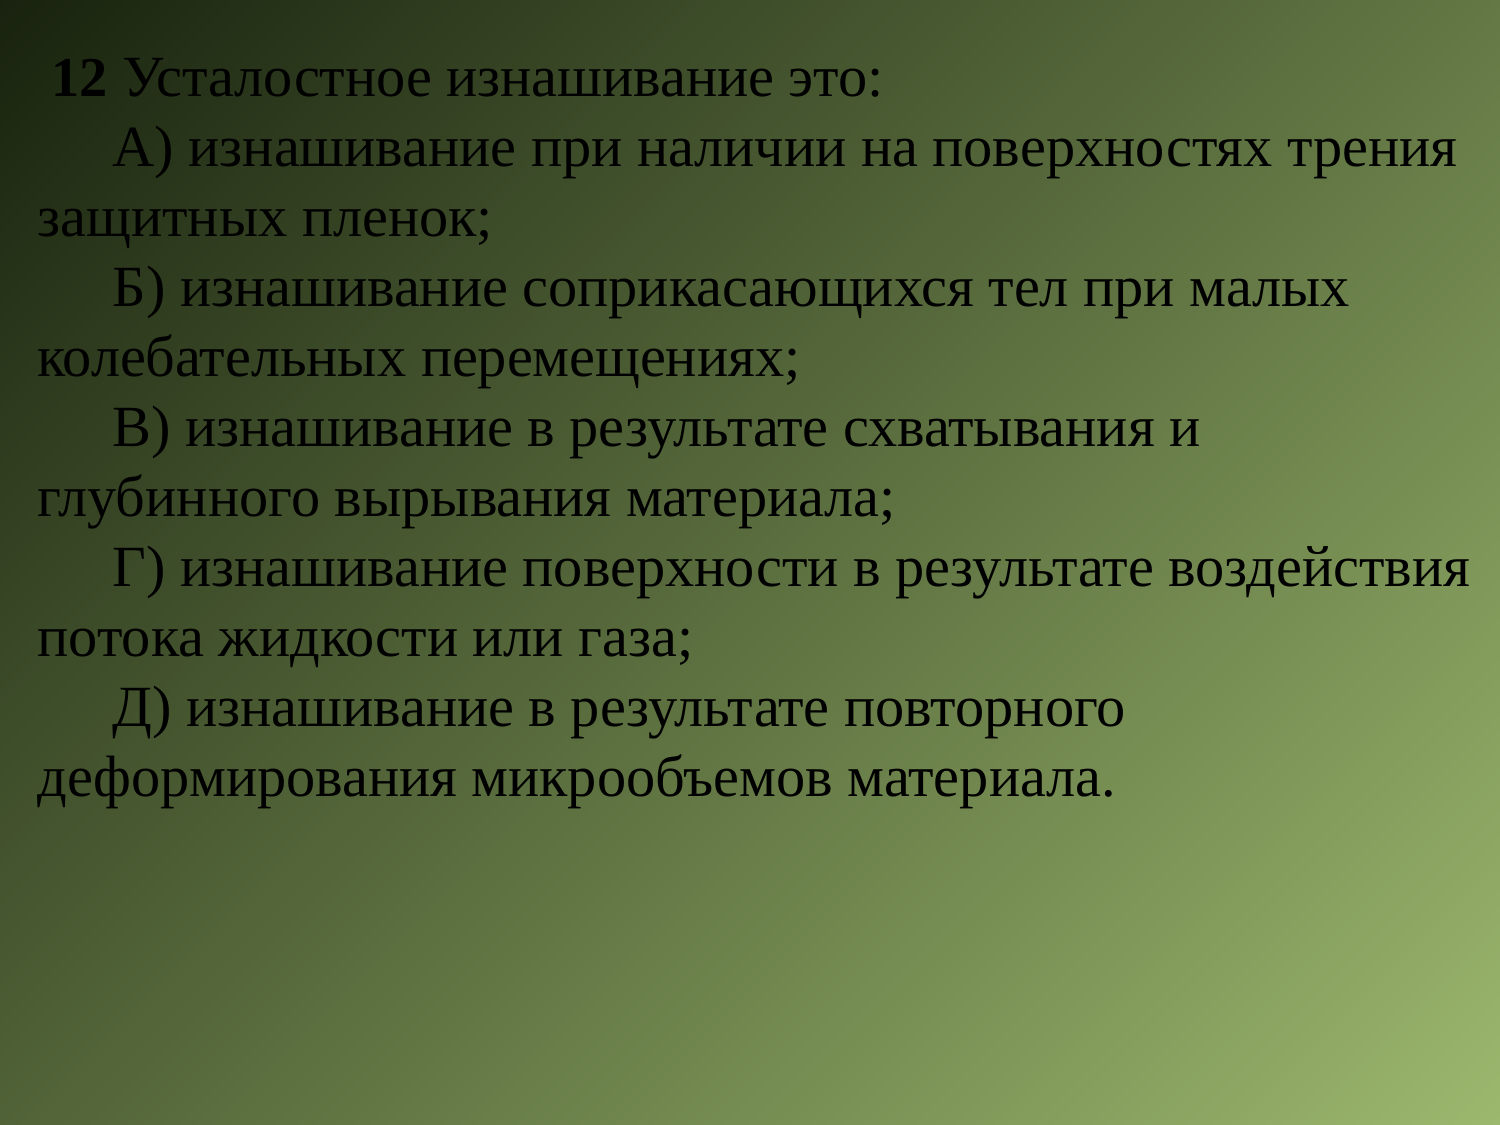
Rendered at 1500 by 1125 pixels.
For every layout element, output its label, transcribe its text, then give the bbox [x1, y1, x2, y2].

list 12 Усталостное изнашивание это: A) изнашивание при наличии на поверхностях трения защитных пленок; Б) изнашивание соприкасающихся тел при малых колебательных перемещениях; В) изнашивание в результате схватывания и глубинного вырывания материала; Г) изнашивание поверхности в результате воздействия потока жидкости или газа; Д) изнашивание в результате повторного деформирования микрообъемов материала. [22, 30, 1500, 1043]
